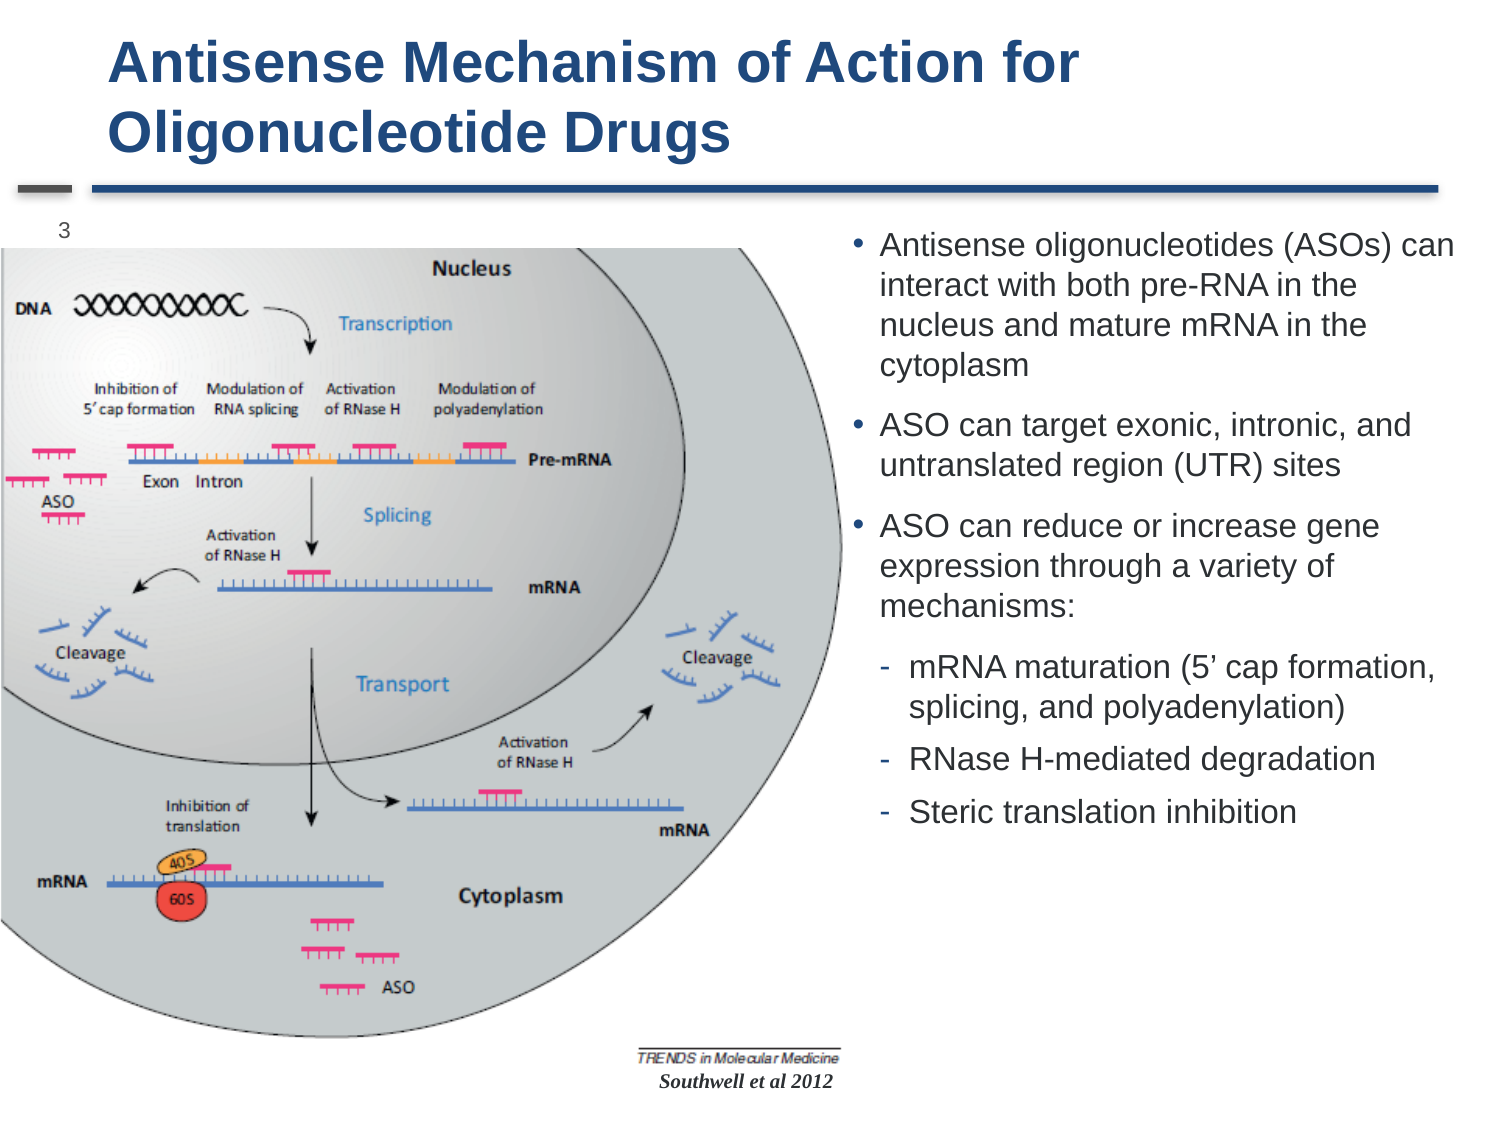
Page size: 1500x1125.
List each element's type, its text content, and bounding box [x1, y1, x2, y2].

slide_number 3 [10, 210, 86, 244]
picture [0, 247, 855, 1074]
title Antisense Mechanism of Action for Oligonucleotide Drugs [93, 12, 1422, 175]
list Antisense oligonucleotides (ASOs) can interact with both pre-RNA in the nucleus and mature mRNA in the cytoplasm ASO can target exonic, intronic, and untranslated region (UTR) sites ASO can reduce or increase gene expression through a variety of mechanisms: mRNA maturation (5’ cap formation, splicing, and polyadenylation) RNase H-mediated degradation Steric translation inhibition [837, 215, 1477, 954]
text_box Southwell et al 2012 [636, 1081, 856, 1100]
